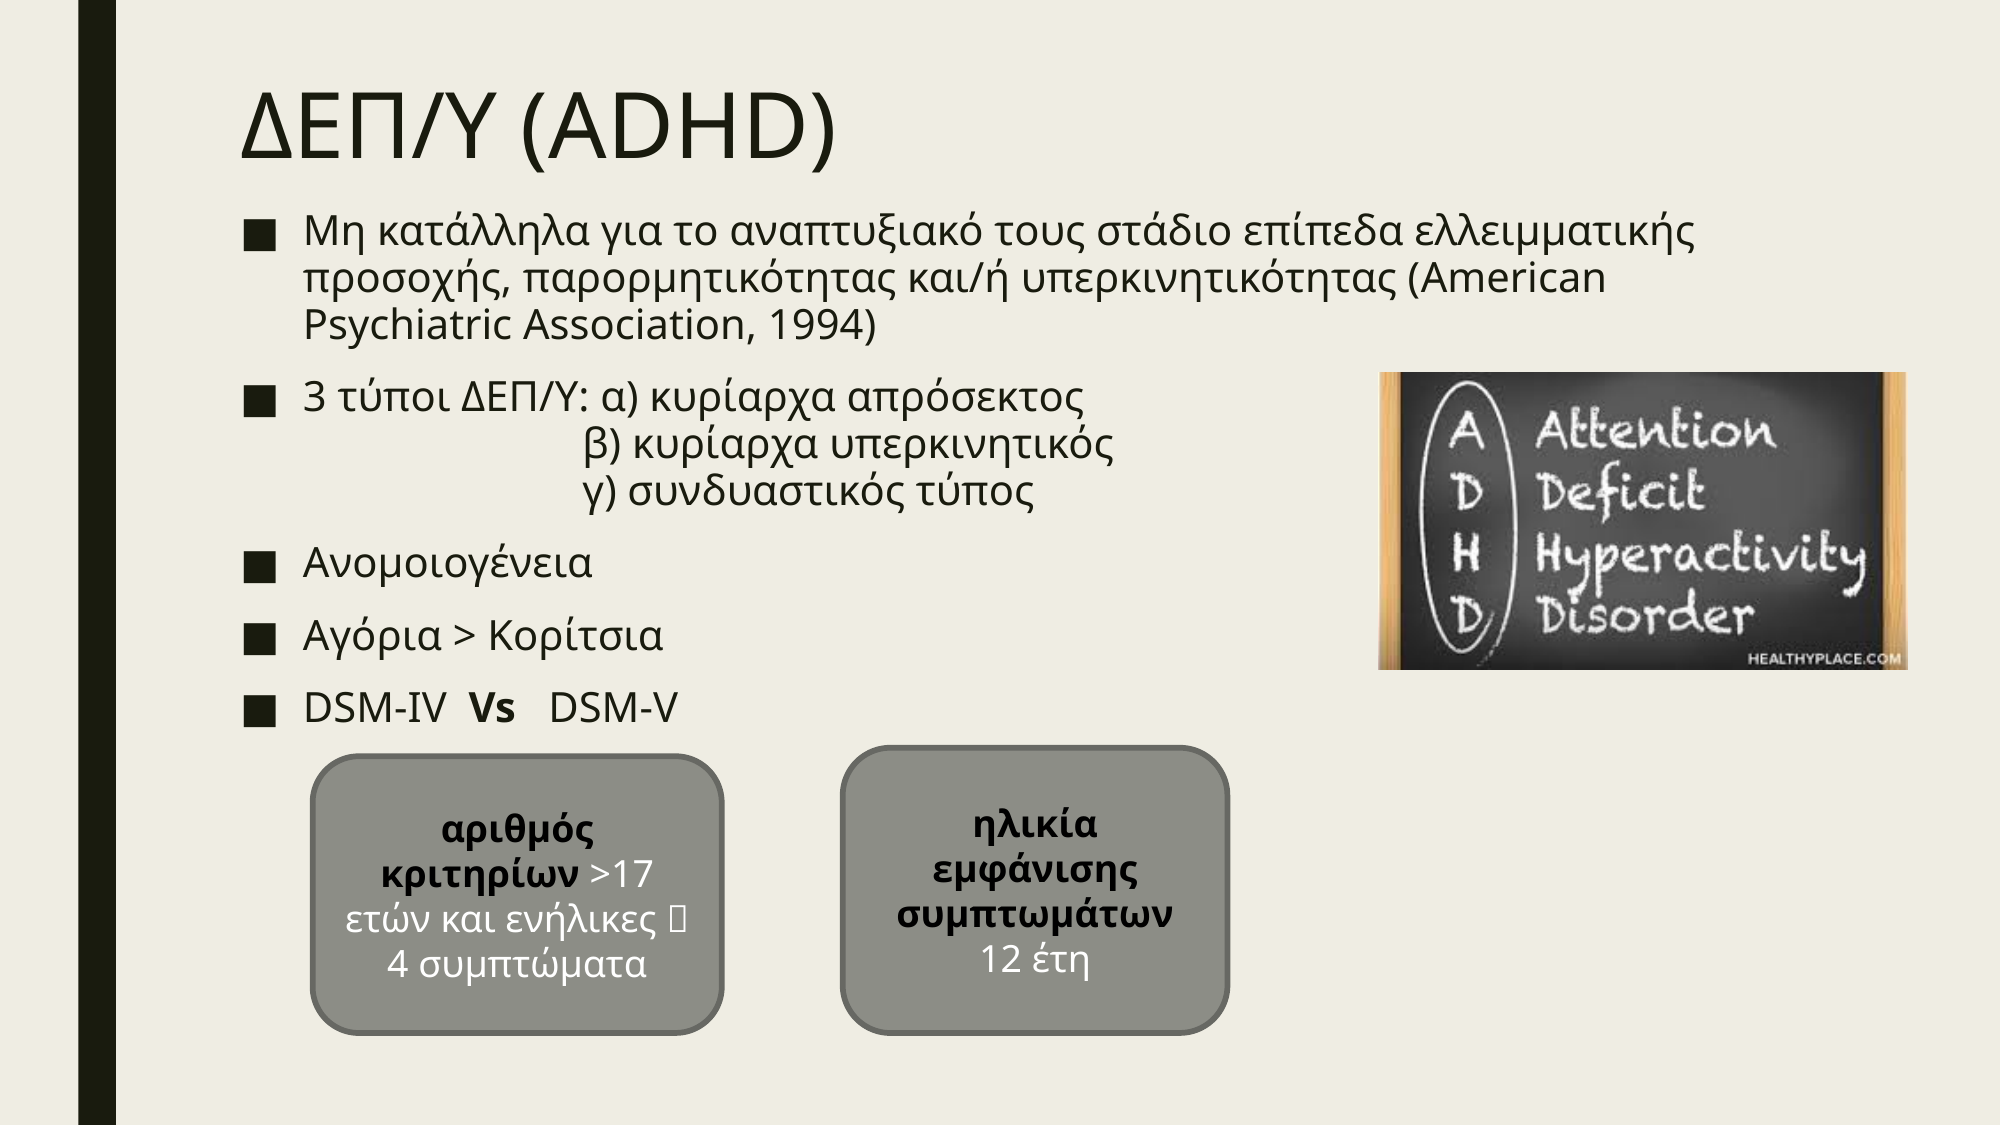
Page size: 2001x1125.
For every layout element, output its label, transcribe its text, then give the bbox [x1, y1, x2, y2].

text_box αριθμός κριτηρίων >17 ετών και ενήλικες  4 συμπτώματα [309, 753, 725, 1036]
text_box ηλικία εμφάνισης συμπτωμάτων 12 έτη [839, 744, 1231, 1036]
list Μη κατάλληλα για το αναπτυξιακό τους στάδιο επίπεδα ελλειμματικής προσοχής, παρορμητικότητας και/ή υπερκινητικότητας (American Psychiatric Association, 1994) 3 τύποι ΔΕΠ/Υ: α) κυρίαρχα απρόσεκτος β) κυρίαρχα υπερκινητικός γ) συνδυαστικός τύπος Ανομοιογένεια Αγόρια > Κορίτσια DSM-IV Vs DSM-V [225, 200, 1800, 1001]
title ΔΕΠ/Υ (ADHD) [225, 72, 1800, 200]
picture [1378, 372, 1908, 670]
